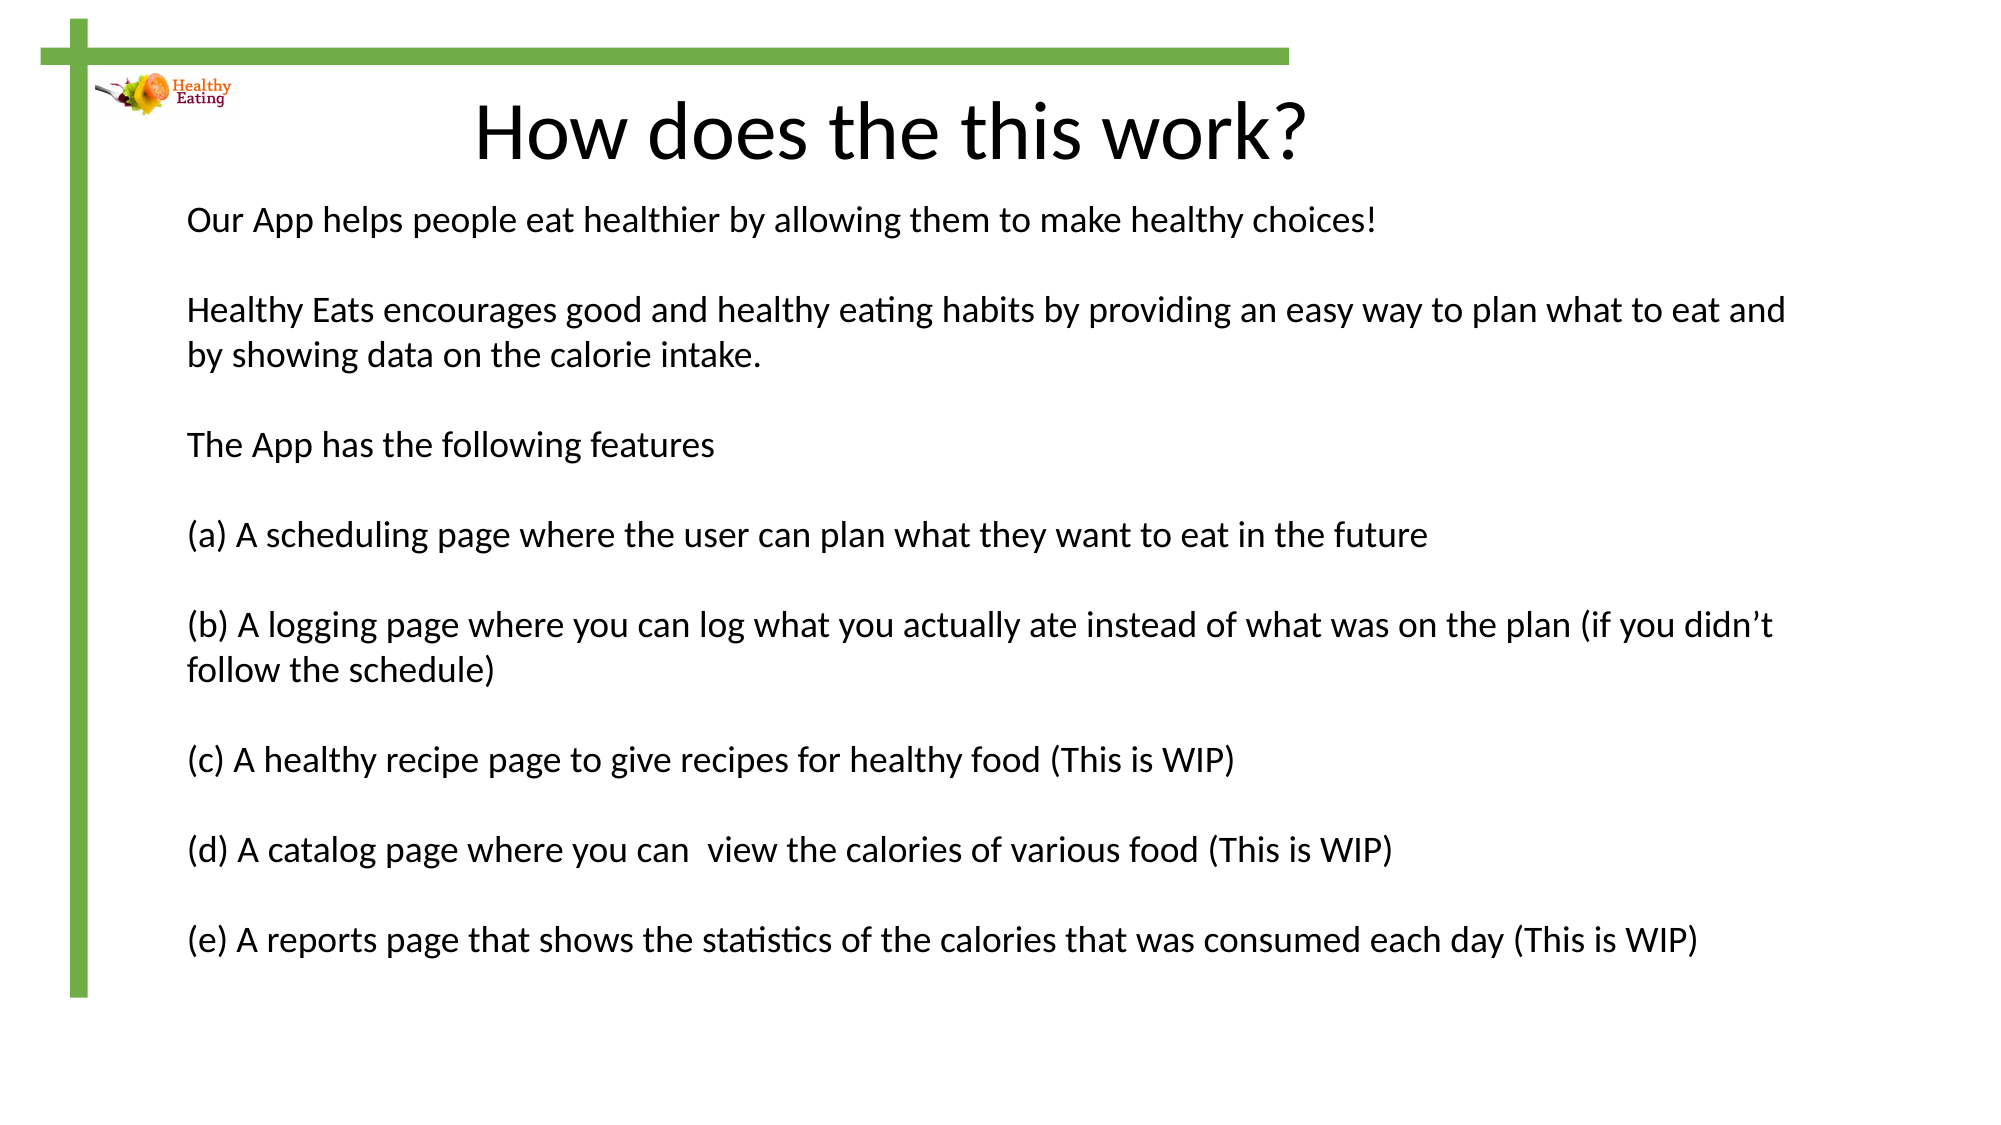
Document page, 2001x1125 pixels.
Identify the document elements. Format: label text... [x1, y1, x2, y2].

text_box [40, 47, 1290, 66]
text_box [69, 18, 89, 47]
picture [95, 65, 239, 116]
text_box Our App helps people eat healthier by allowing them to make healthy choices! Healthy Eats encourages good and healthy eating habits by providing an easy way to plan what to eat and by showing data on the calorie intake. The App has the following features (a) A scheduling page where the user can plan what they want to eat in the future (b) A logging page where you can log what you actually ate instead of what was on the plan (if you didn’t follow the schedule) (c) A healthy recipe page to give recipes for healthy food (This is WIP) (d) A catalog page where you can view the calories of various food (This is WIP) (e) A reports page that shows the statistics of the calories that was consumed each day (This is WIP) [171, 187, 1817, 1013]
text_box [69, 66, 89, 999]
text_box How does the this work? [375, 68, 1410, 184]
